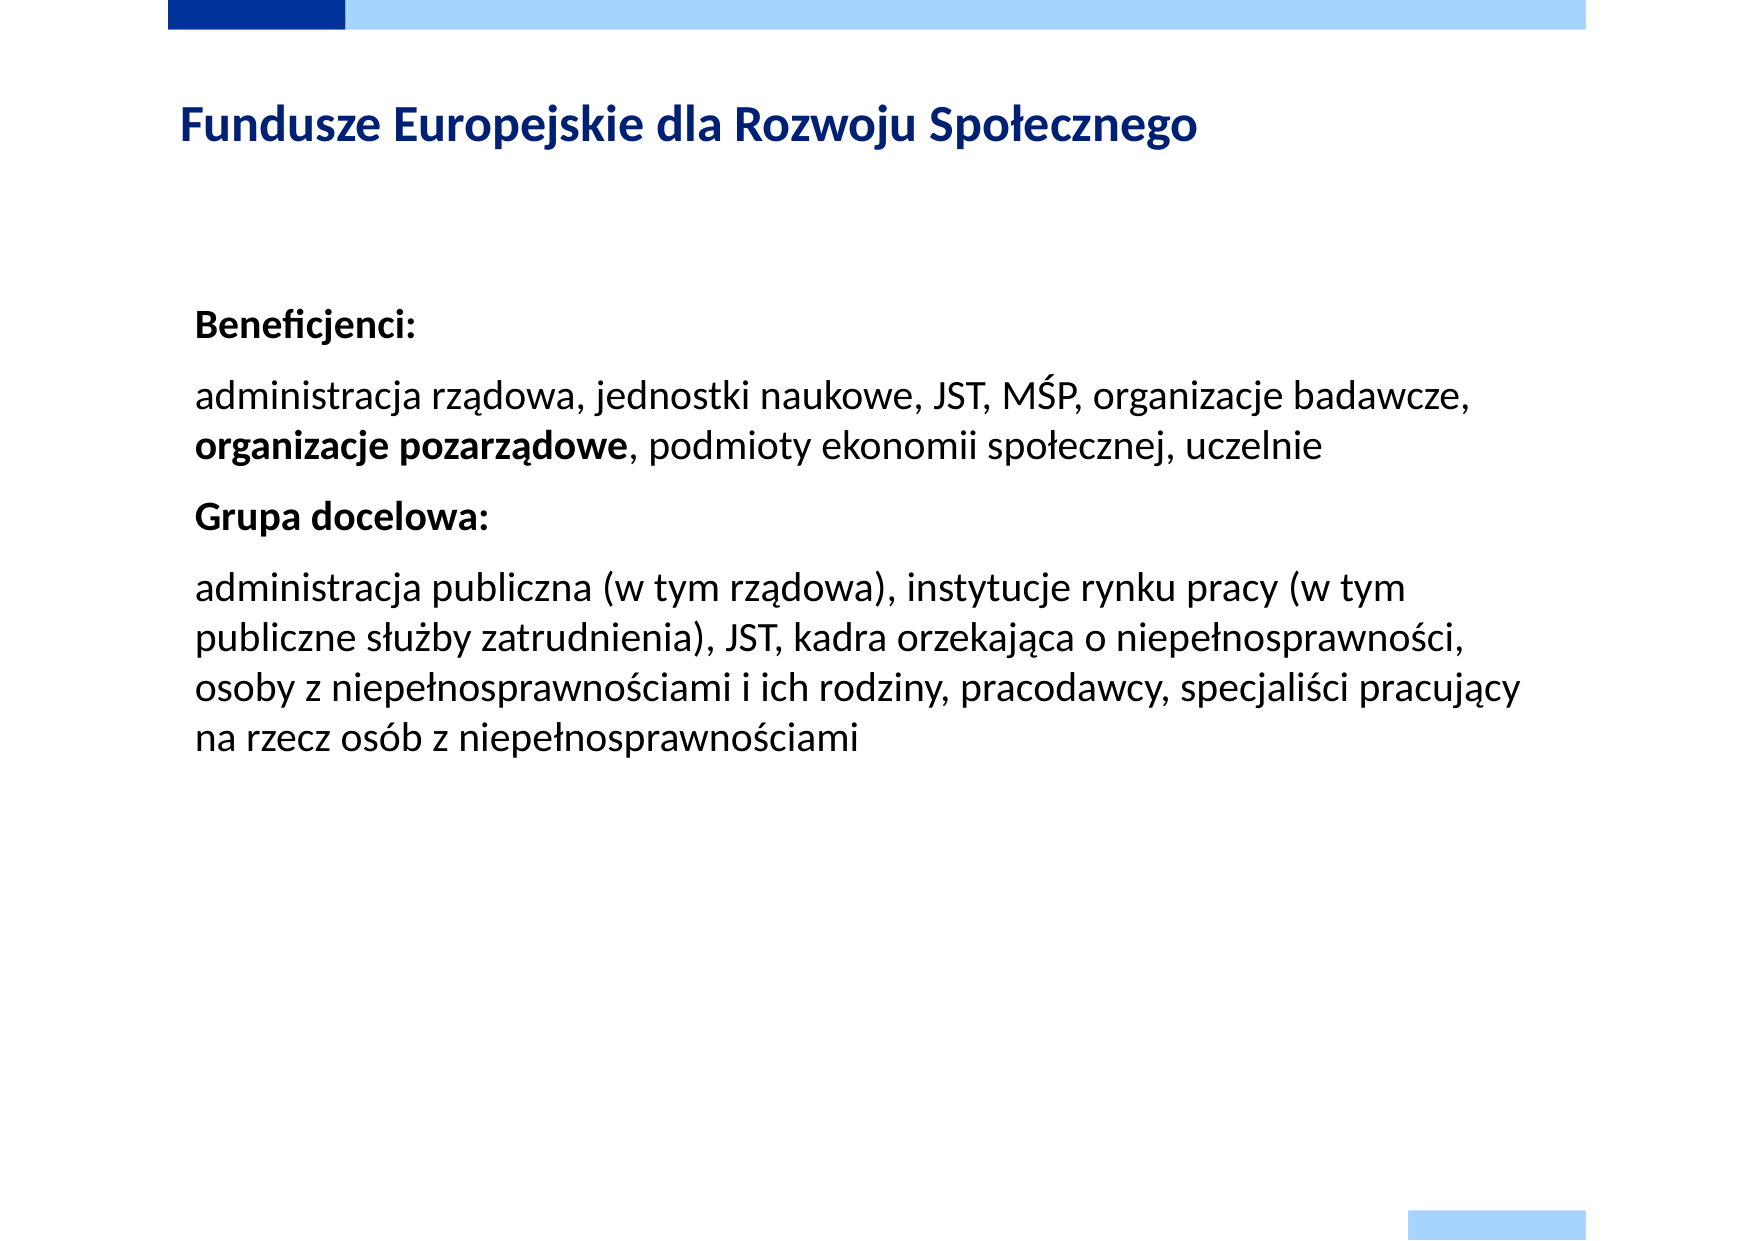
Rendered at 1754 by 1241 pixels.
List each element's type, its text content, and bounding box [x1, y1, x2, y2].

text_box Beneficjenci: administracja rządowa, jednostki naukowe, JST, MŚP, organizacje badawcze, organizacje pozarządowe, podmioty ekonomii społecznej, uczelnie Grupa docelowa: administracja publiczna (w tym rządowa), instytucje rynku pracy (w tym publiczne służby zatrudnienia), JST, kadra orzekająca o niepełnosprawności, osoby z niepełnosprawnościami i ich rodziny, pracodawcy, specjaliści pracujący na rzecz osób z niepełnosprawnościami [180, 289, 1551, 767]
title Fundusze Europejskie dla Rozwoju Społecznego [180, 76, 1610, 160]
